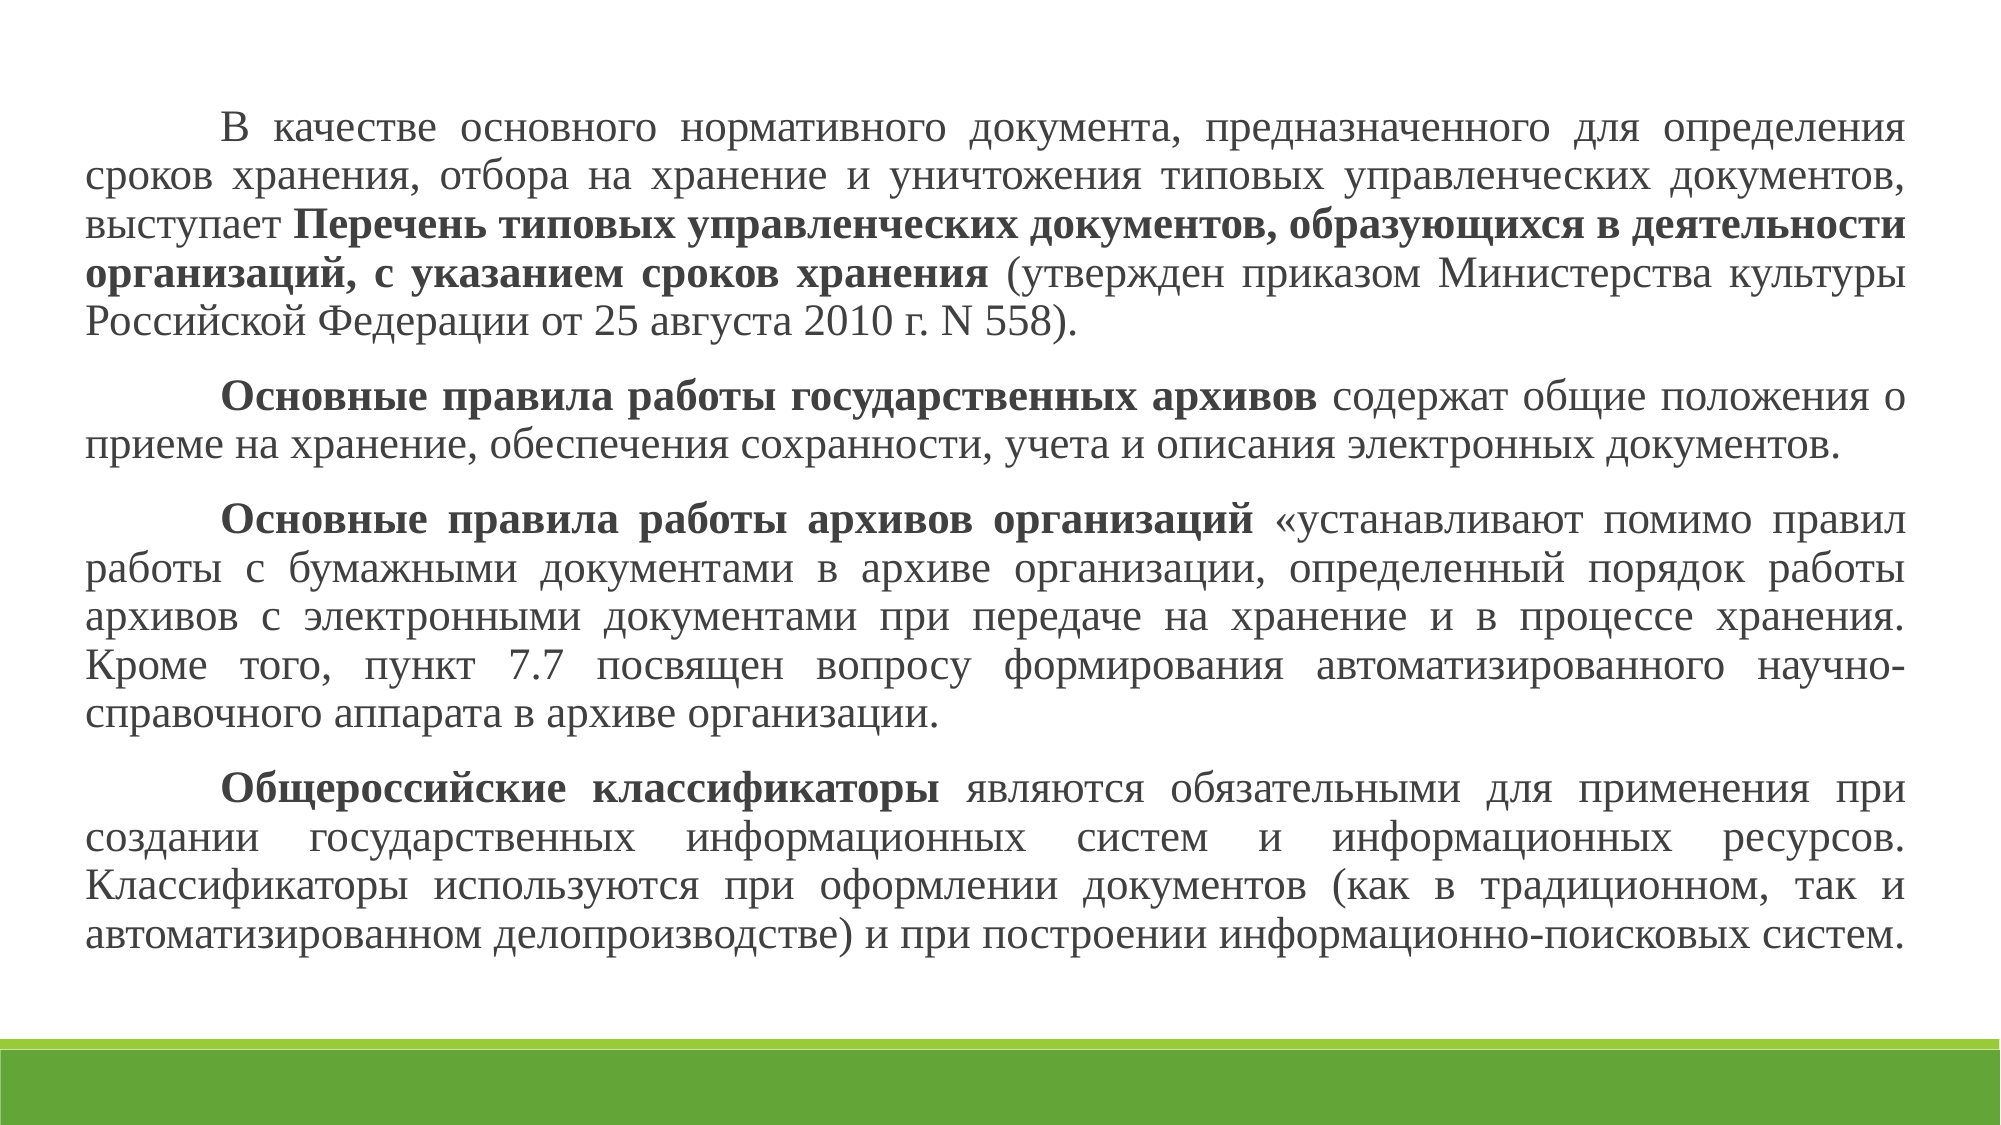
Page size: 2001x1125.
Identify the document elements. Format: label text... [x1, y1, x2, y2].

list В качестве основного нормативного документа, предназначенного для определения сроков хранения, отбора на хранение и уничтожения типовых управленческих документов, выступает Перечень типовых управленческих документов, образующихся в деятельности организаций, с указанием сроков хранения (утвержден приказом Министерства культуры Российской Федерации от 25 августа 2010 г. N 558). Основные правила работы государственных архивов содержат общие положения о приеме на хранение, обеспечения сохранности, учета и описания электронных документов. Основные правила работы архивов организаций «устанавливают помимо правил работы с бумажными документами в архиве организации, определенный порядок работы архивов с электронными документами при передаче на хранение и в процессе хранения. Кроме того, пункт 7.7 посвящен вопросу формирования автоматизированного научно-справочного аппарата в архиве организации. Общероссийские классификаторы являются обязательными для применения при создании государственных информационных систем и информационных ресурсов. Классификаторы используются при оформлении документов (как в традиционном, так и автоматизированном делопроизводстве) и при построении информационно-поисковых систем. [85, 95, 1908, 1028]
